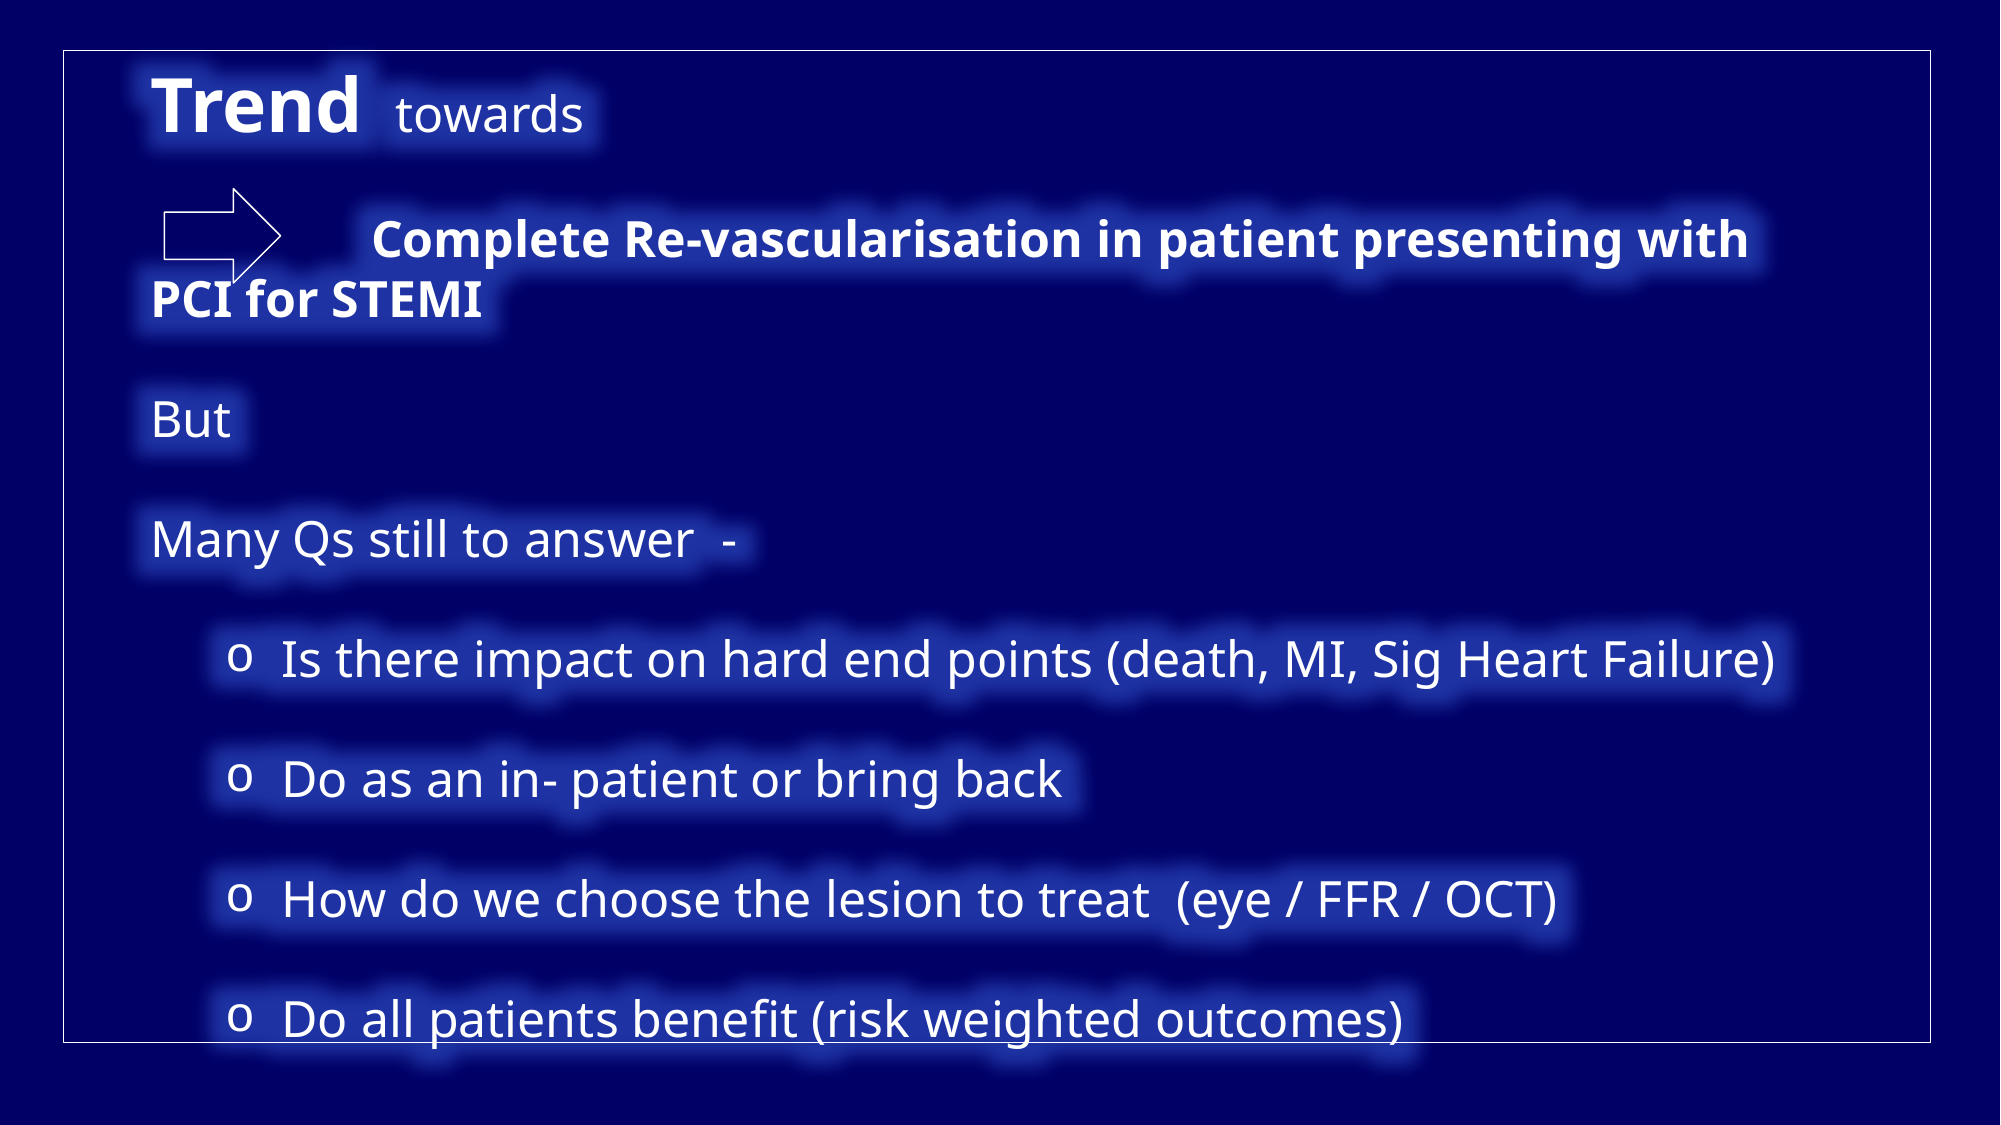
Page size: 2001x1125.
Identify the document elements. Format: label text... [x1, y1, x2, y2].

text_box [62, 50, 1931, 1043]
text_box Trend towards Complete Re-vascularisation in patient presenting with PCI for STEMI But Many Qs still to answer - Is there impact on hard end points (death, MI, Sig Heart Failure) Do as an in- patient or bring back How do we choose the lesion to treat (eye / FFR / OCT) Do all patients benefit (risk weighted outcomes) [135, 1043, 1858, 1056]
